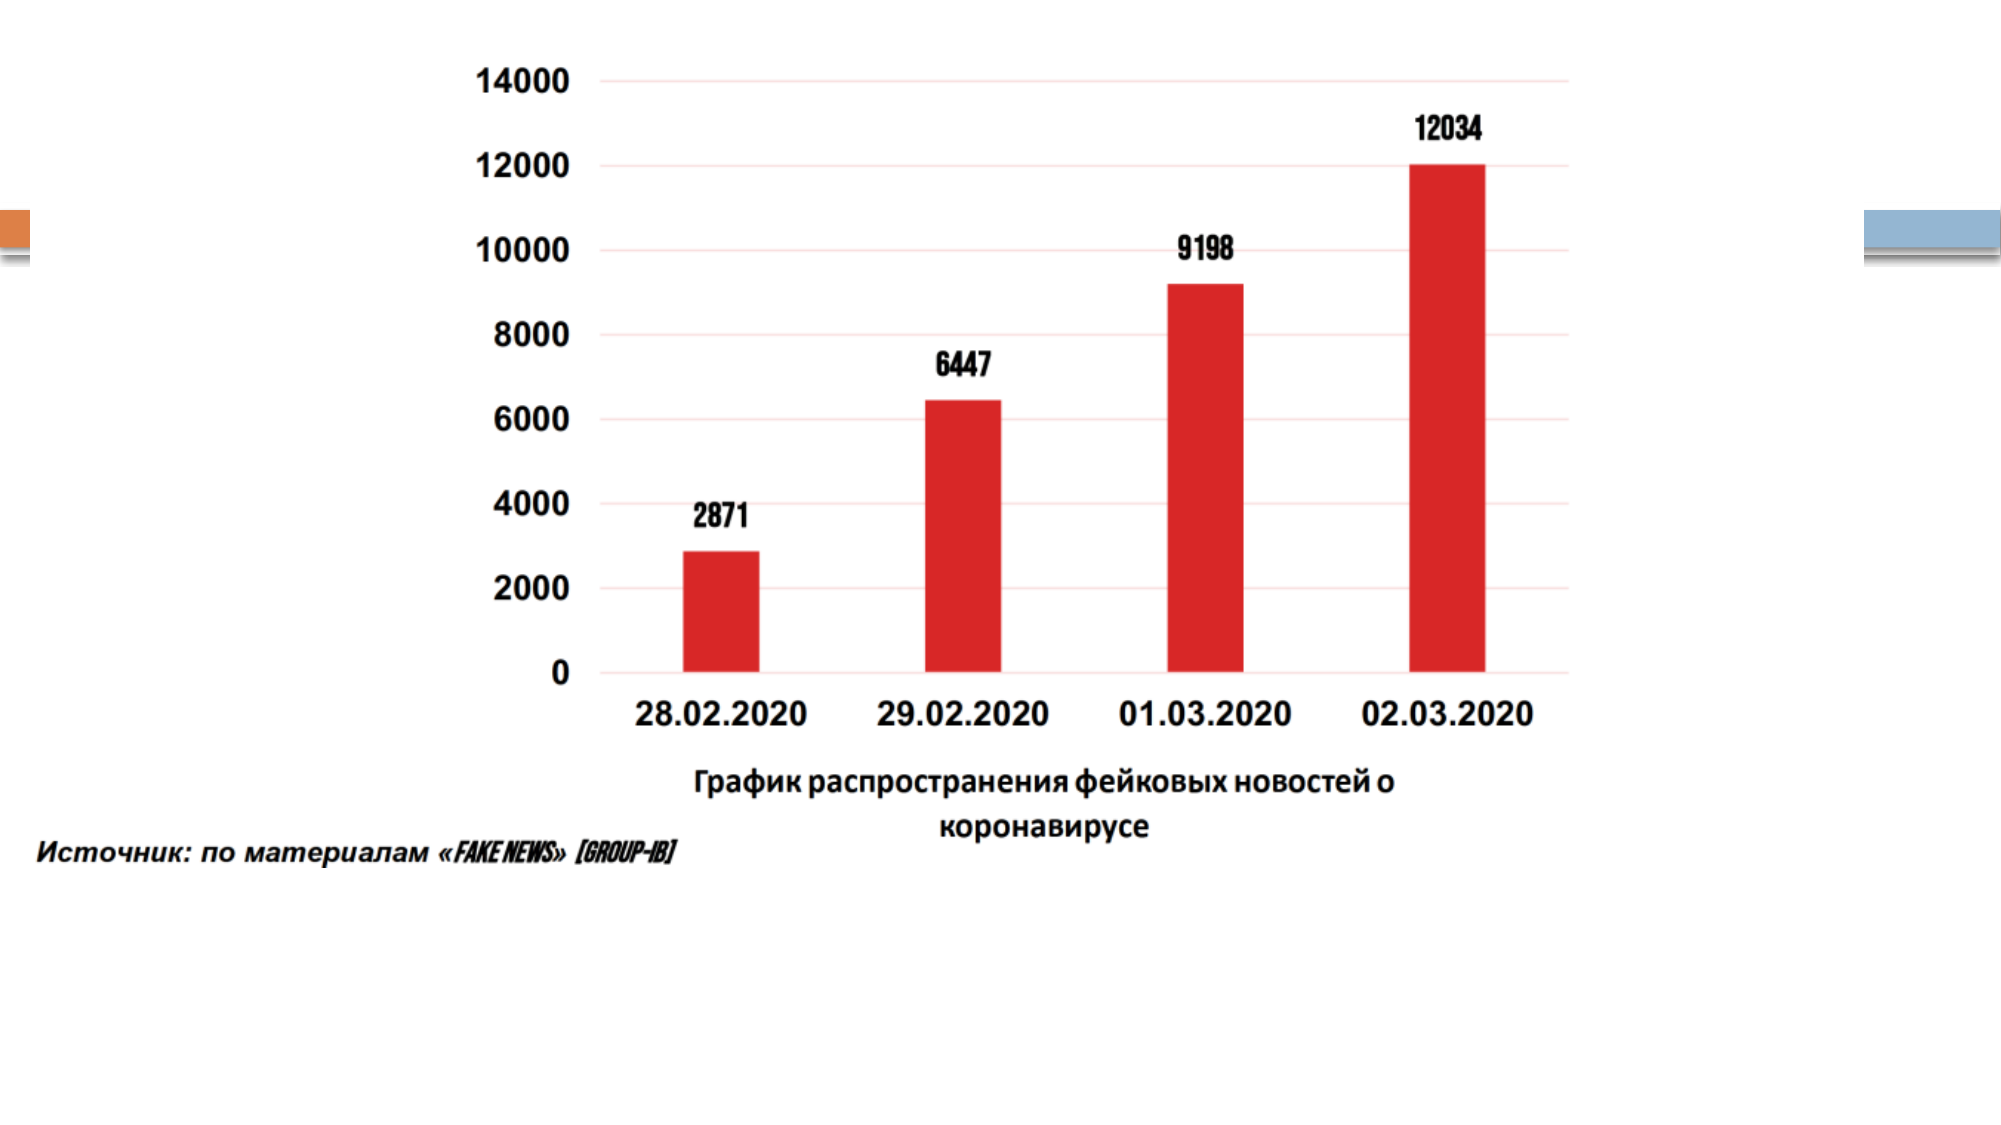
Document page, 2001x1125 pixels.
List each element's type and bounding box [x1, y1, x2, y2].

picture [29, 35, 1864, 868]
